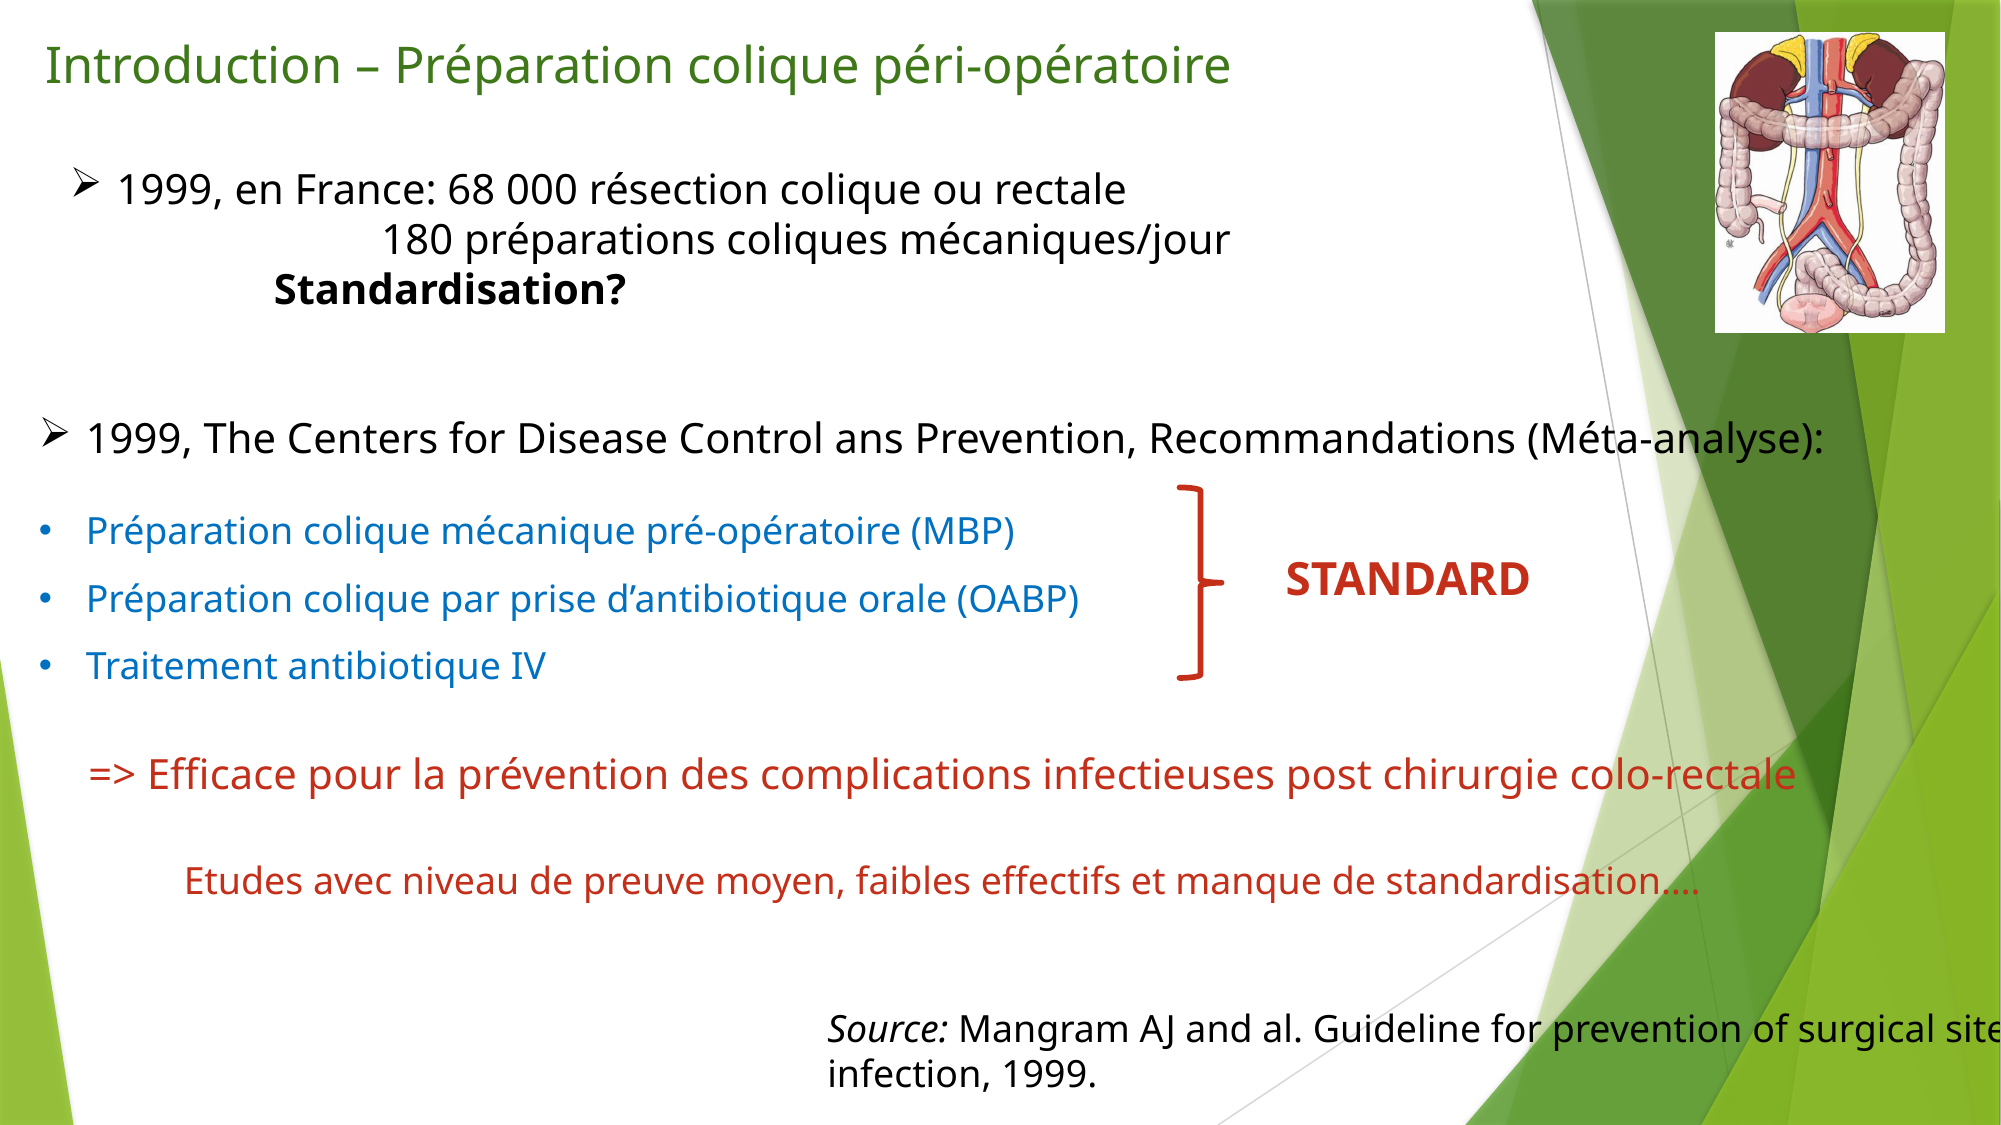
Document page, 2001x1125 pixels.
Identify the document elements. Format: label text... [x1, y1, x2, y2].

text_box STANDARD [1270, 542, 1547, 612]
text_box => Efficace pour la prévention des complications infectieuses post chirurgie colo-rectale [73, 740, 1813, 805]
title Introduction – Préparation colique péri-opératoire [30, 25, 1441, 134]
text_box Source: Mangram AJ and al. Guideline for prevention of surgical site infection, 1999. [812, 997, 2000, 1103]
text_box 1999, The Centers for Disease Control ans Prevention, Recommandations (Méta-analyse): Préparation colique mécanique pré-opératoire (MBP) Préparation colique par prise d’antibiotique orale (OABP) Traitement antibiotique IV [24, 404, 1841, 740]
text_box [1178, 486, 1223, 679]
text_box Etudes avec niveau de preuve moyen, faibles effectifs et manque de standardisation…. [169, 850, 1718, 910]
picture [1714, 31, 1946, 333]
